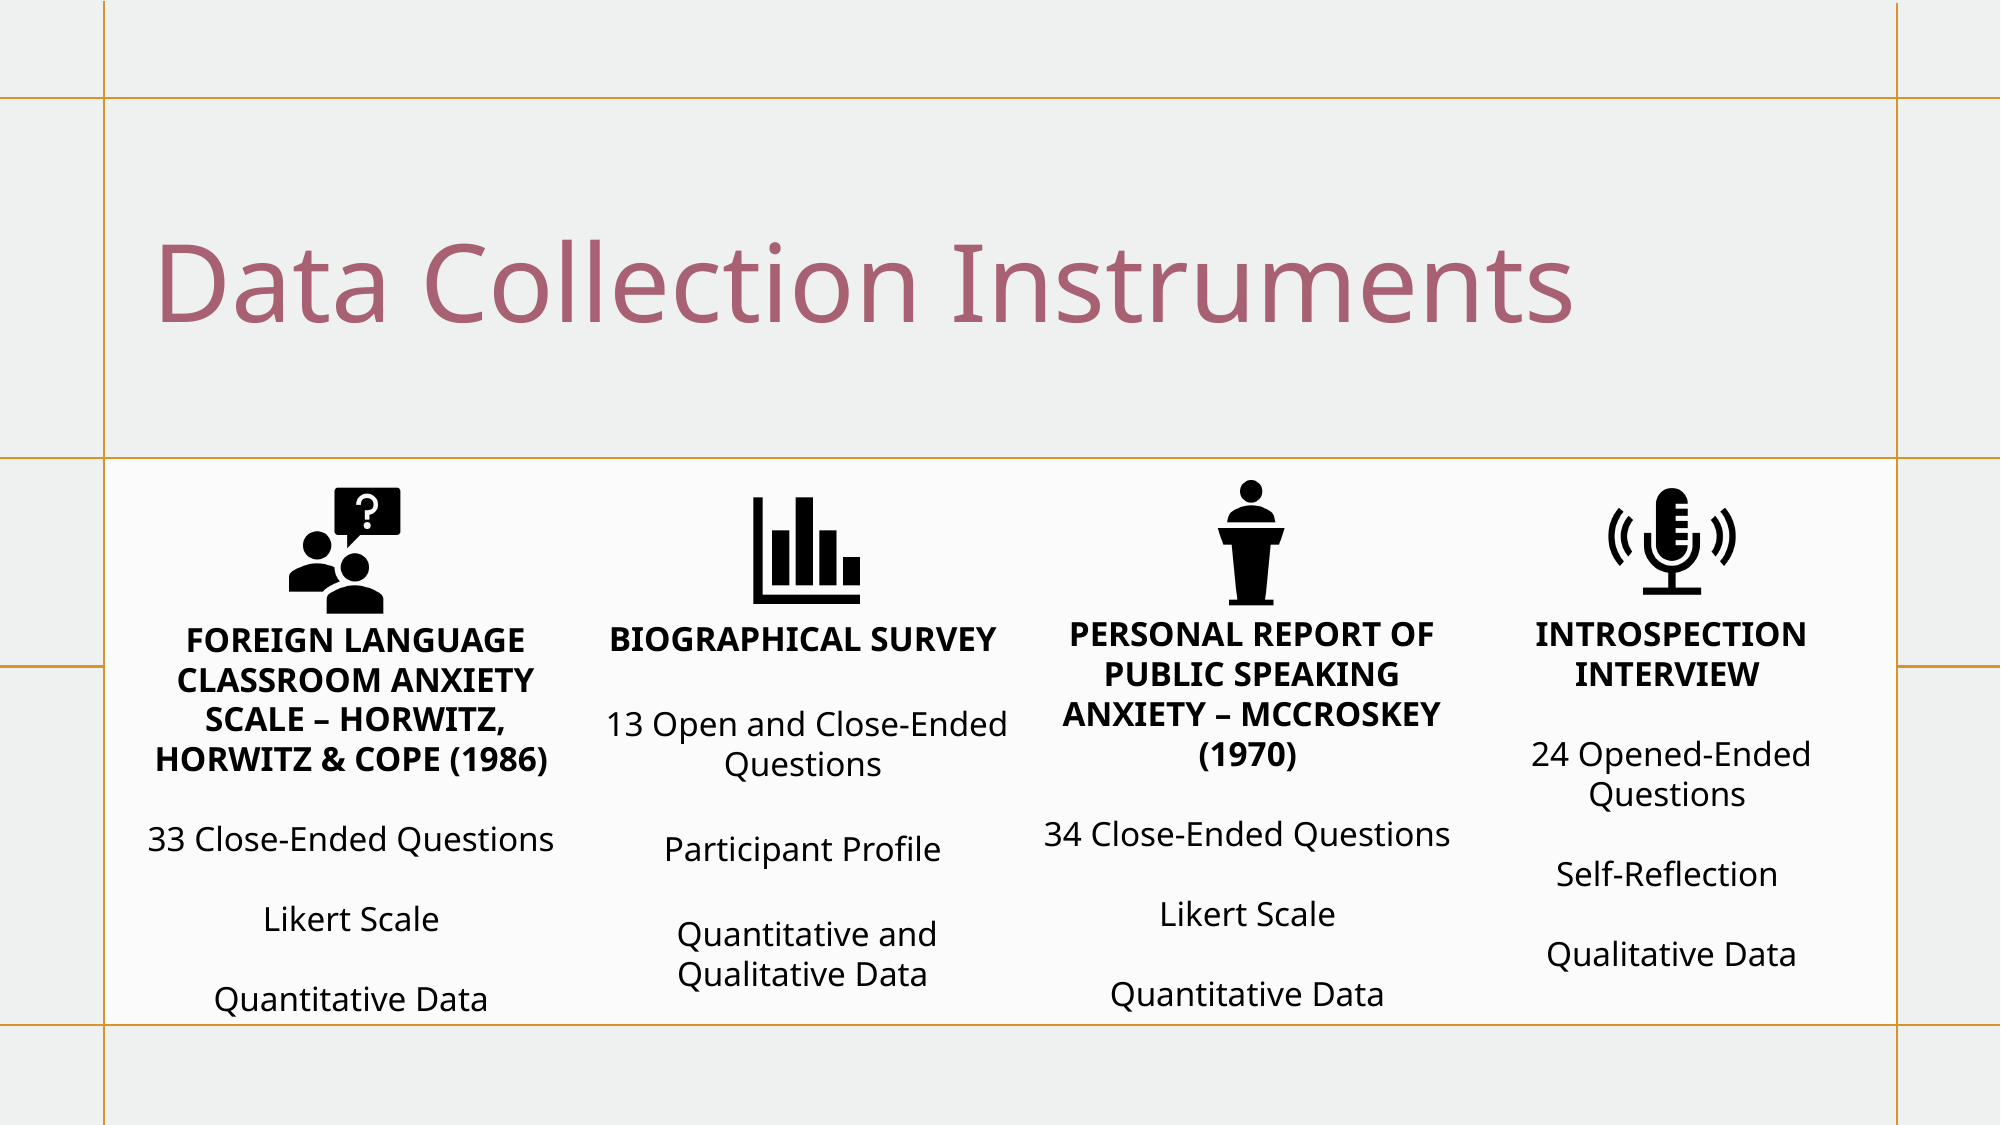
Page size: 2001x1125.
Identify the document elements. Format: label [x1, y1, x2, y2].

picture [1184, 475, 1318, 610]
picture [269, 475, 420, 626]
picture [1597, 466, 1748, 617]
text_box [0, 1, 2000, 1125]
picture [731, 475, 882, 626]
